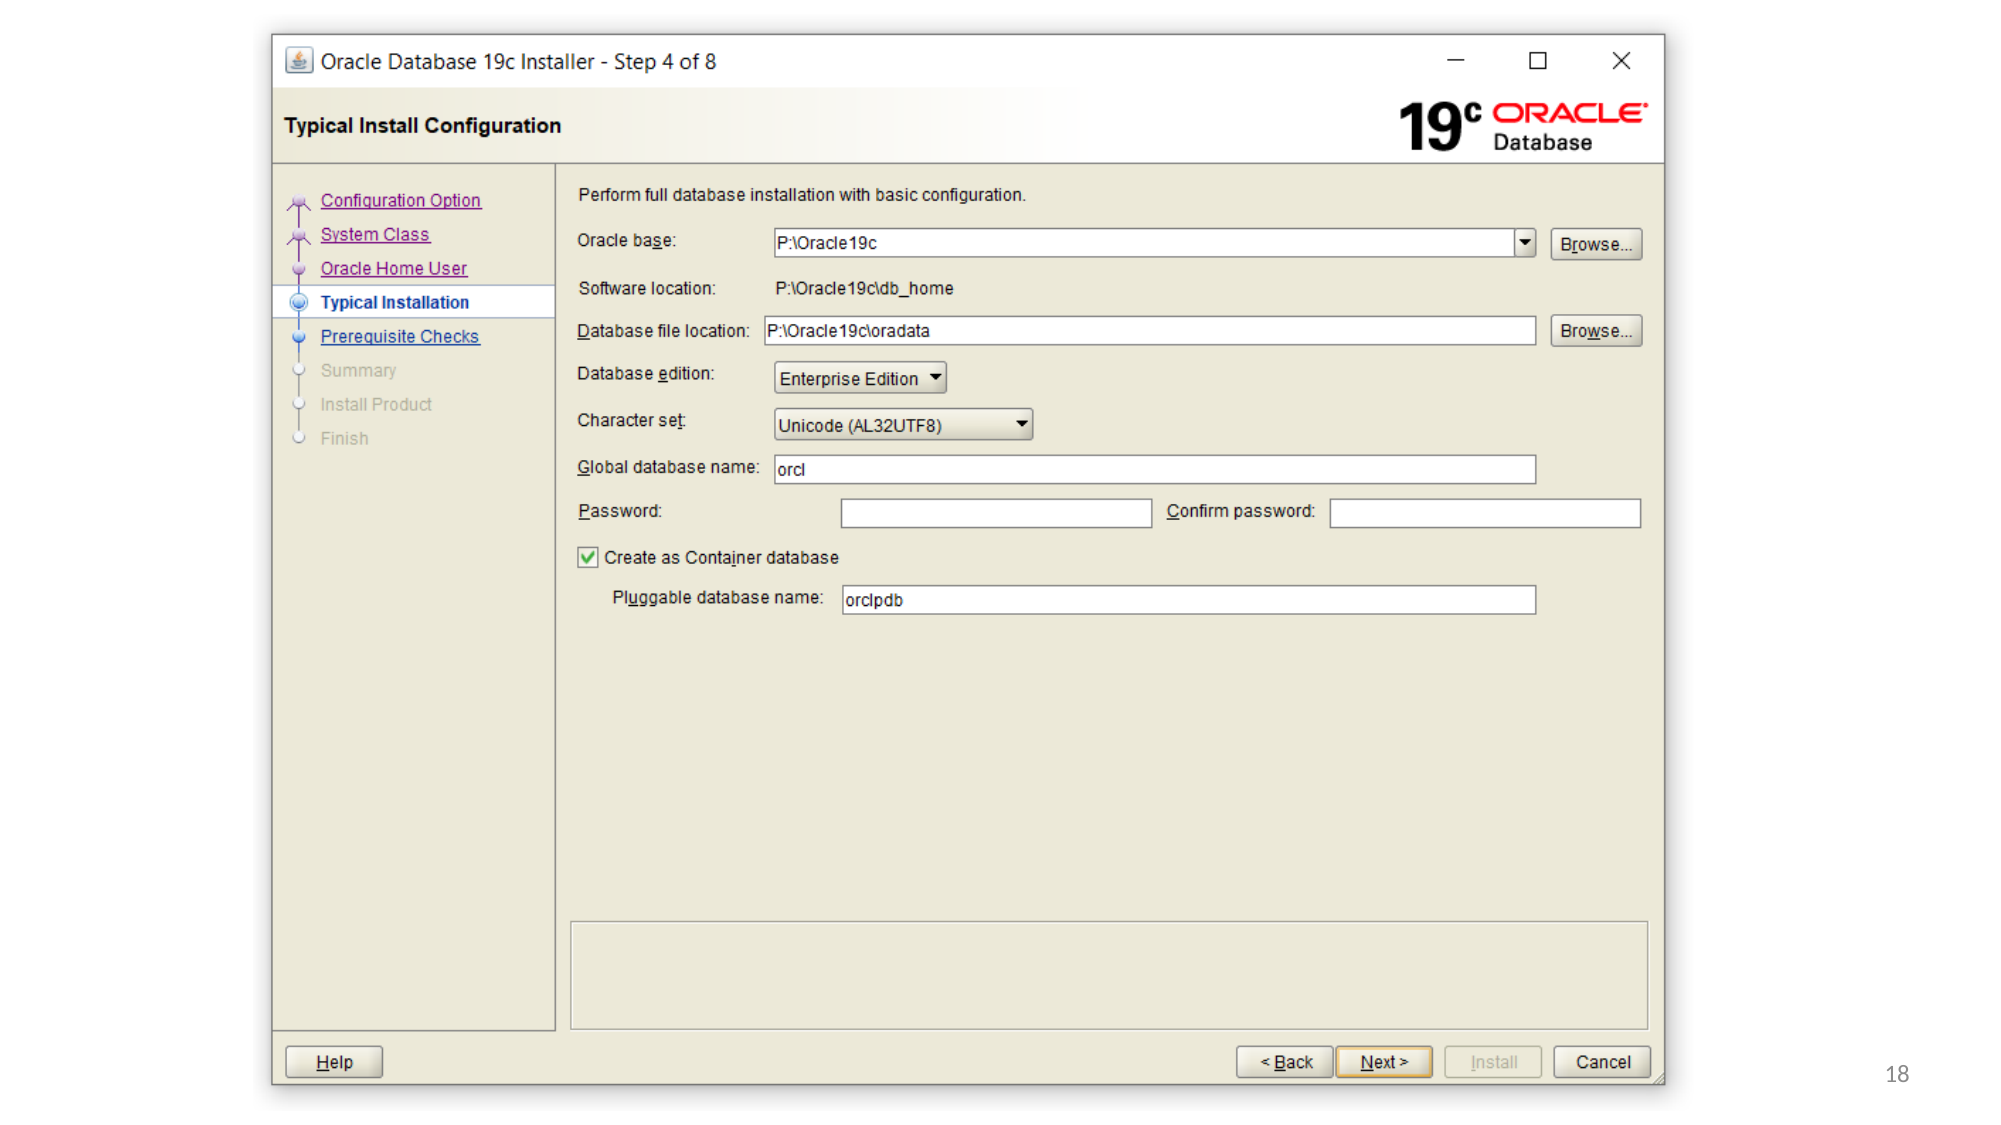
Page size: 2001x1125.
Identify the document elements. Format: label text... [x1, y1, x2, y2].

picture [253, 14, 1694, 1111]
slide_number 18 [1694, 1042, 1926, 1103]
